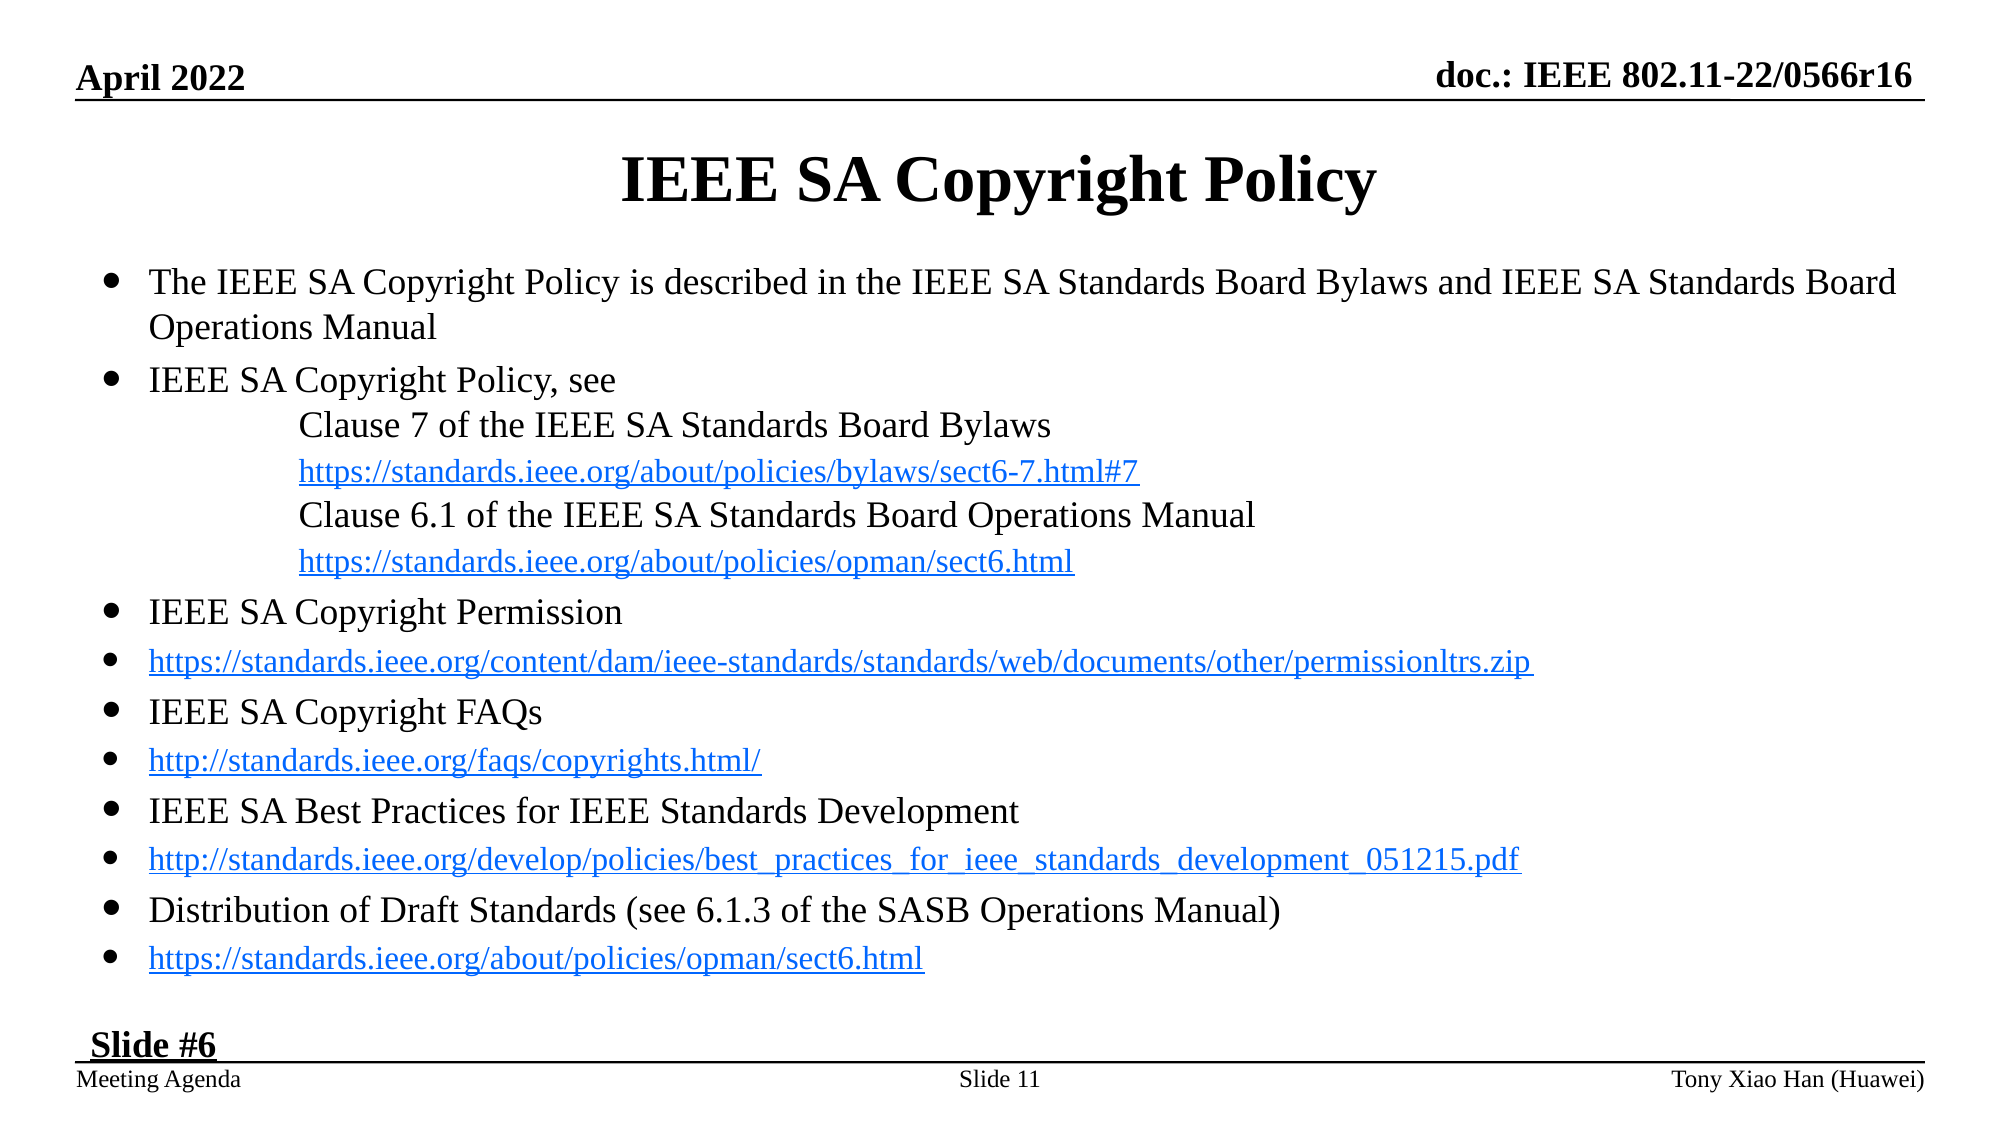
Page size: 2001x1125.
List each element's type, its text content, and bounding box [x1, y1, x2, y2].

list The IEEE SA Copyright Policy is described in the IEEE SA Standards Board Bylaws and IEEE SA Standards Board Operations Manual IEEE SA Copyright Policy, see Clause 7 of the IEEE SA Standards Board Bylaws https://standards.ieee.org/about/policies/bylaws/sect6-7.html#7 Clause 6.1 of the IEEE SA Standards Board Operations Manual https://standards.ieee.org/about/policies/opman/sect6.html IEEE SA Copyright Permission https://standards.ieee.org/content/dam/ieee-standards/standards/web/documents/other/permissionltrs.zip IEEE SA Copyright FAQs http://standards.ieee.org/faqs/copyrights.html/ IEEE SA Best Practices for IEEE Standards Development http://standards.ieee.org/develop/policies/best_practices_for_ieee_standards_development_051215.pdf Distribution of Draft Standards (see 6.1.3 of the SASB Operations Manual) https://standards.ieee.org/about/policies/opman/sect6.html [75, 249, 1925, 1013]
text_box IEEE SA Copyright Policy [362, 87, 1638, 263]
text_box Slide #6 [75, 1012, 232, 1073]
